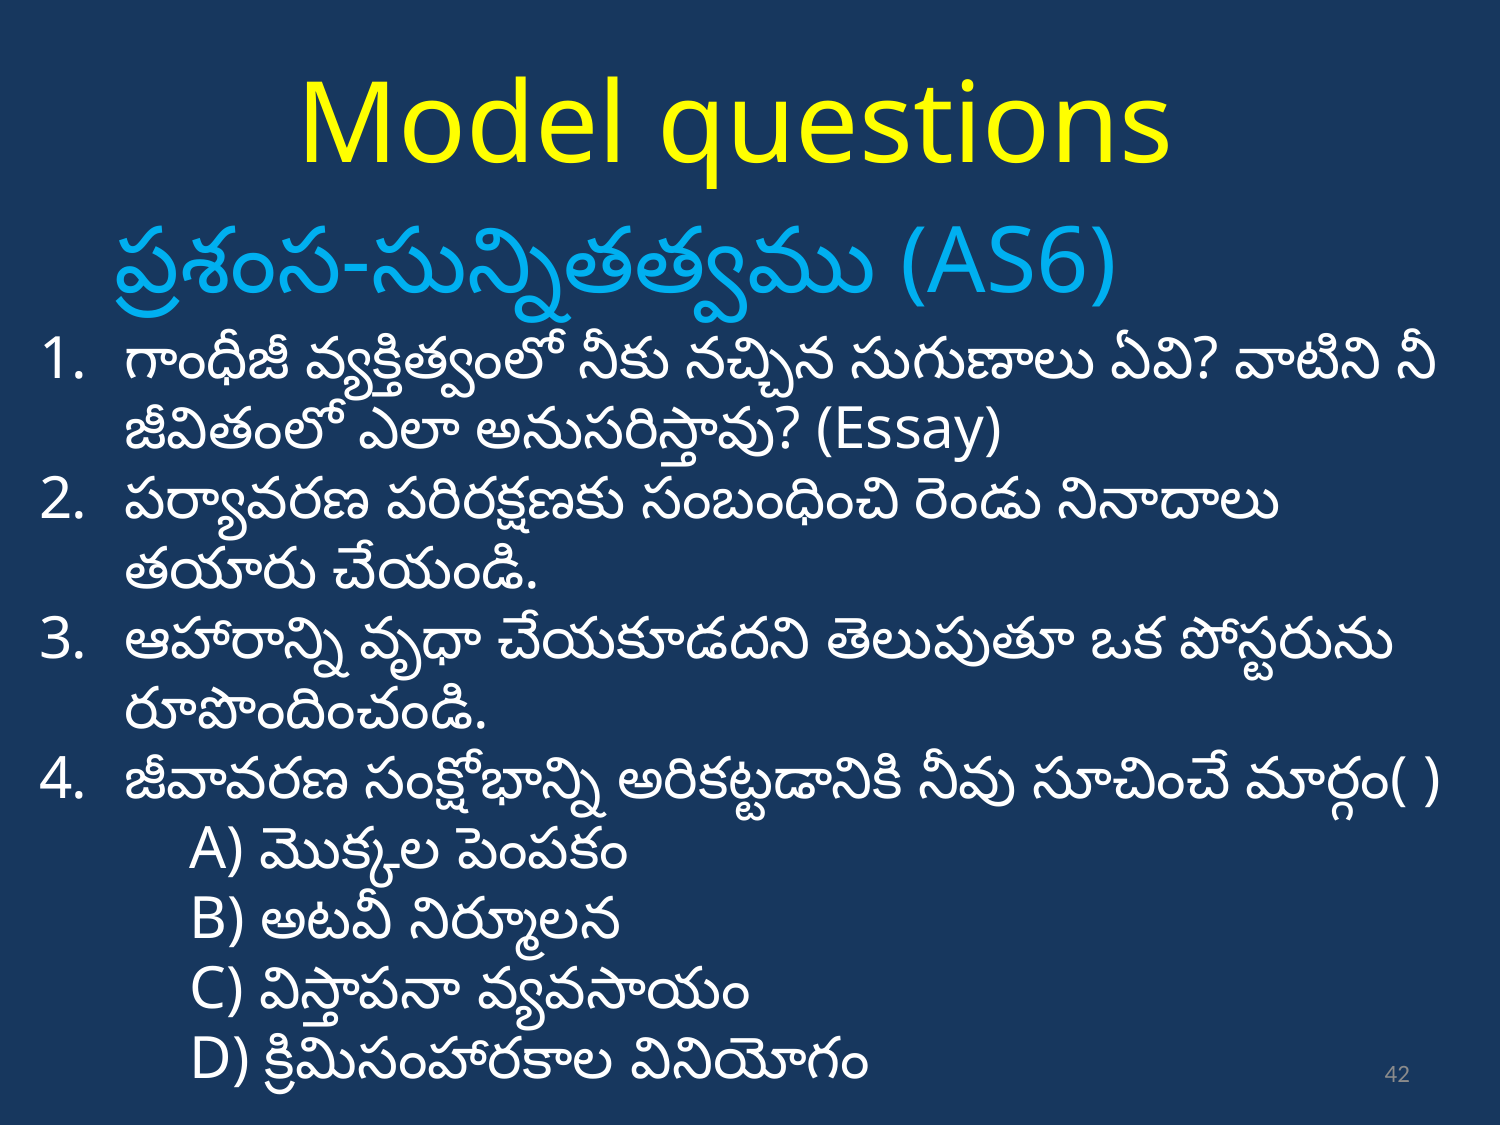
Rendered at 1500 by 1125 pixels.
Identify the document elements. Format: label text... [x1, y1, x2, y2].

text_box ప్రశంస-సున్నితత్వము (AS6) [99, 87, 1450, 312]
text_box Model questions [50, 12, 1450, 224]
text_box గాంధీజీ వ్యక్తిత్వంలో నీకు నచ్చిన సుగుణాలు ఏవి? వాటిని నీ జీవితంలో ఎలా అనుసరిస్తావు? (Essay) పర్యావరణ పరిరక్షణకు సంబంధించి రెండు నినాదాలు తయారు చేయండి. ఆహారాన్ని వృధా చేయకూడదని తెలుపుతూ ఒక పోస్టరును రూపొందించండి. జీవావరణ సంక్షోభాన్ని అరికట్టడానికి నీవు సూచించే మార్గం( ) A) మొక్కల పెంపకం B) అటవీ నిర్మూలన C) విస్తాపనా వ్యవసాయం D) క్రిమిసంహారకాల వినియోగం [24, 312, 1475, 1098]
slide_number 42 [1074, 1042, 1425, 1103]
